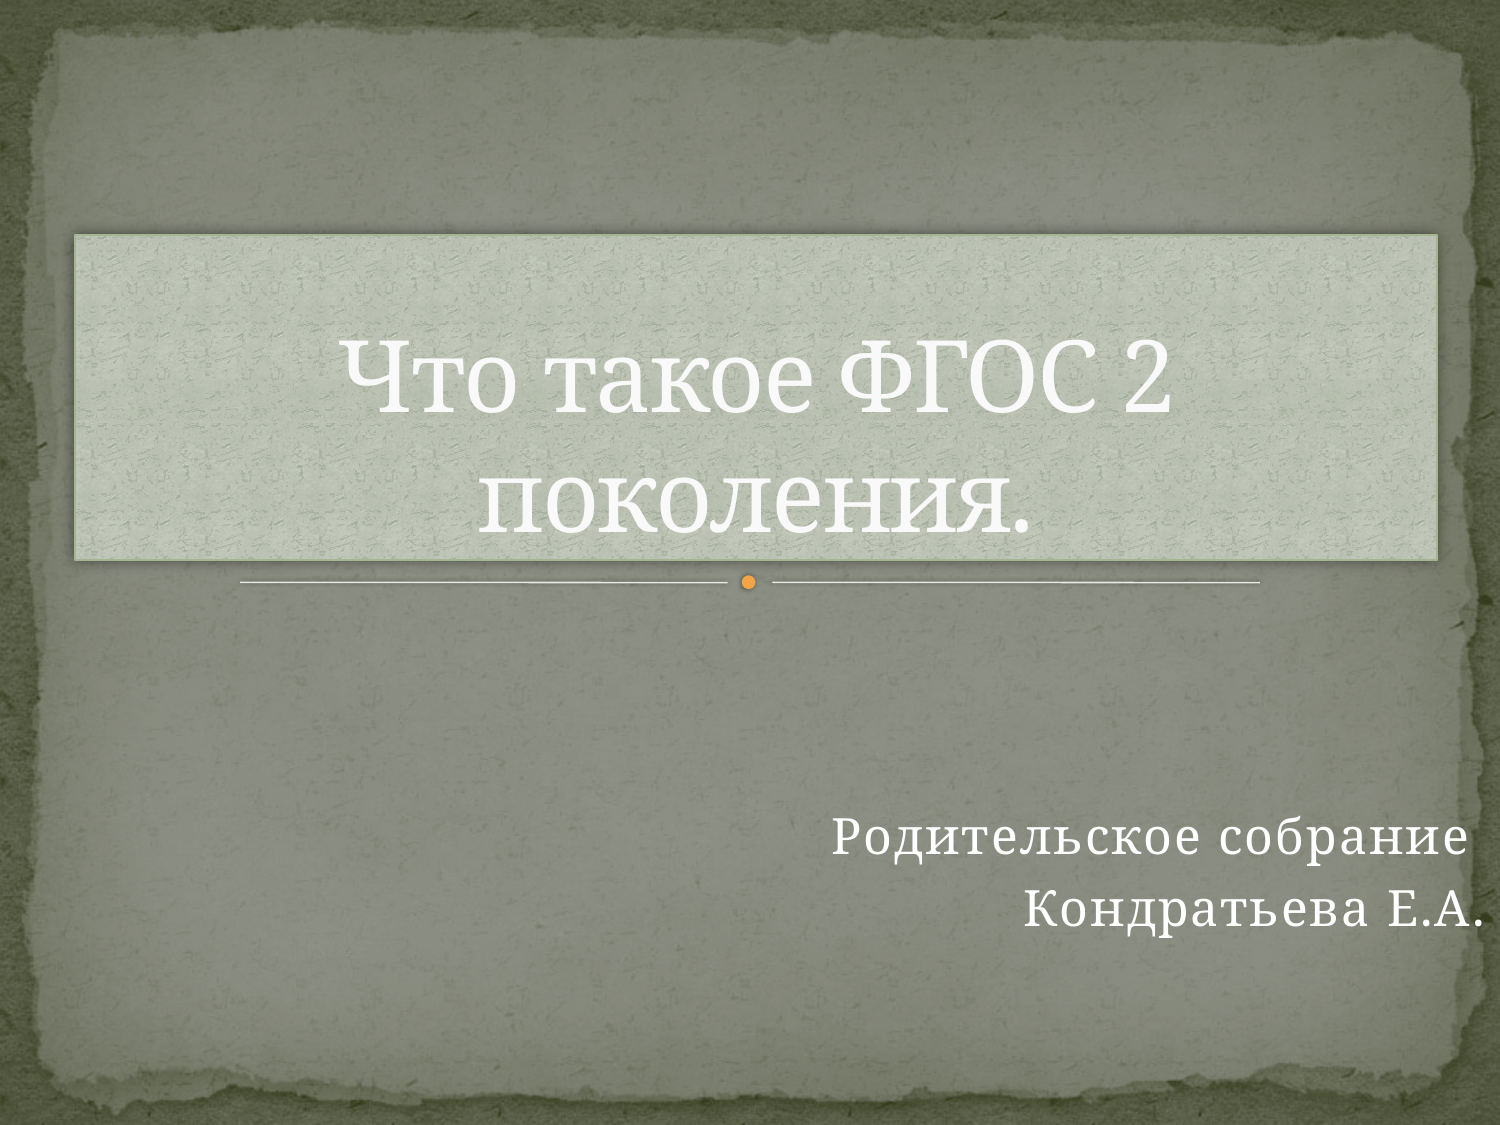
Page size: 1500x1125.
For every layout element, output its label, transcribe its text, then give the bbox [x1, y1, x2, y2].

subtitle Родительское собрание Кондратьева Е.А. [450, 796, 1500, 1085]
title Что такое ФГОС 2 поколения. [74, 234, 1438, 561]
